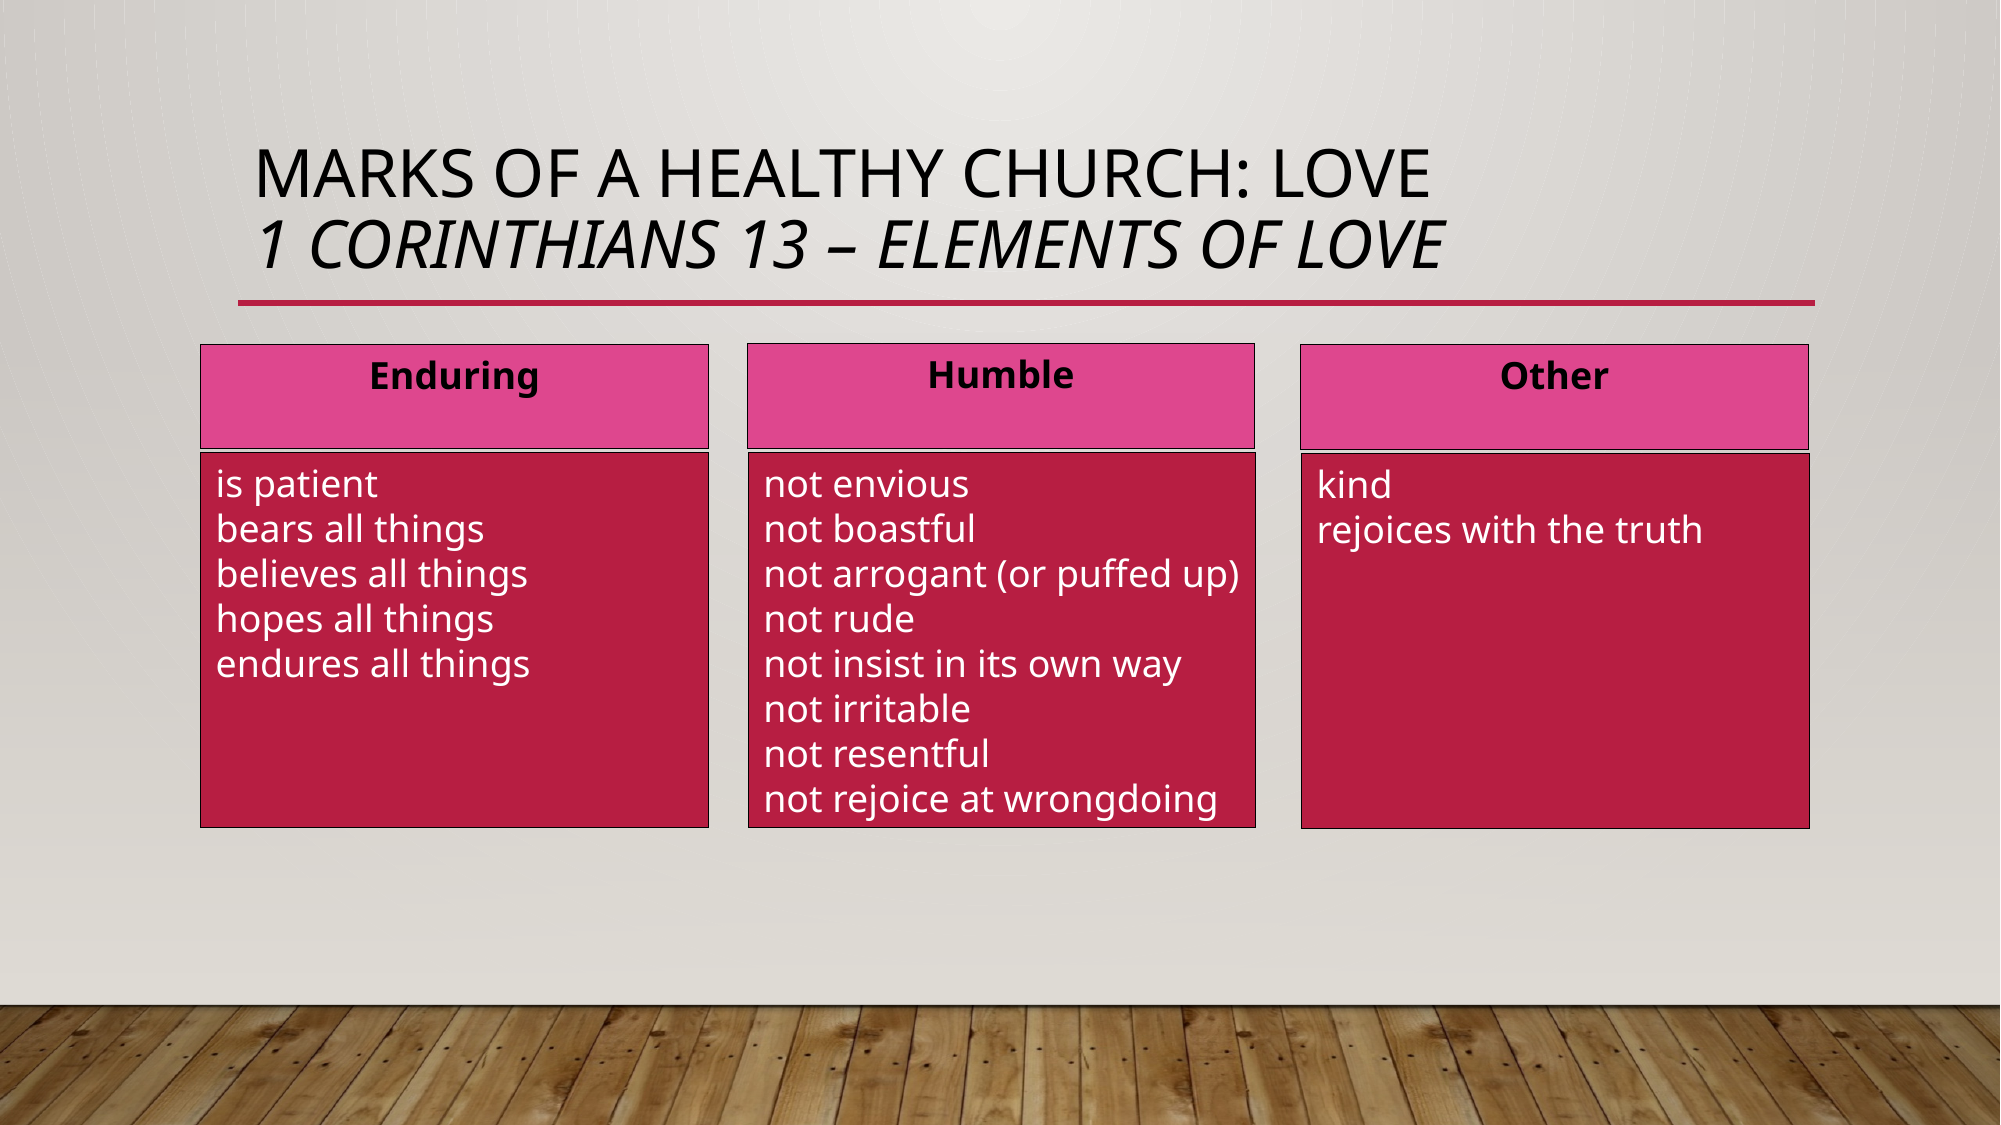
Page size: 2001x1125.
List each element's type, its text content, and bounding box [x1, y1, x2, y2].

text_box is patient bears all things believes all things hopes all things endures all things [200, 452, 709, 828]
text_box Enduring [200, 344, 709, 449]
text_box not envious not boastful not arrogant (or puffed up) not rude not insist in its own way not irritable not resentful not rejoice at wrongdoing [748, 452, 1256, 828]
title Marks of a healthy church: love 1 Corinthians 13 – elements of love [238, 131, 1814, 305]
text_box kind rejoices with the truth [1301, 453, 1810, 829]
picture [0, 1005, 2000, 1125]
text_box Humble [747, 343, 1255, 449]
text_box Other [1300, 344, 1809, 450]
